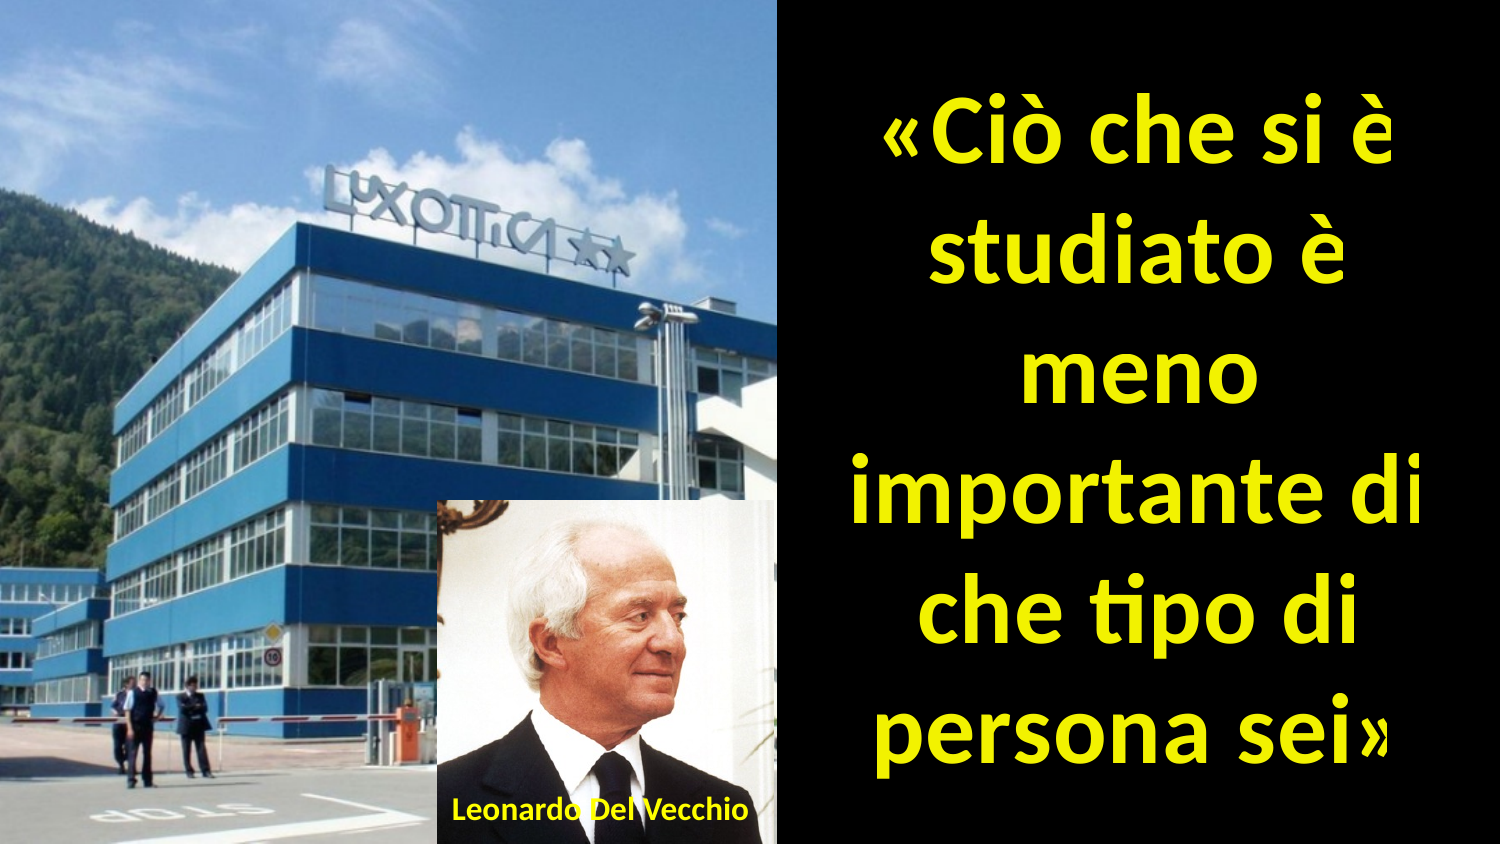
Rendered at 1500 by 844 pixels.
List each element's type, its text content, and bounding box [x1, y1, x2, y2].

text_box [0, 0, 778, 844]
text_box «Ciò che si è studiato è meno importante di che tipo di persona sei» [797, 56, 1483, 791]
